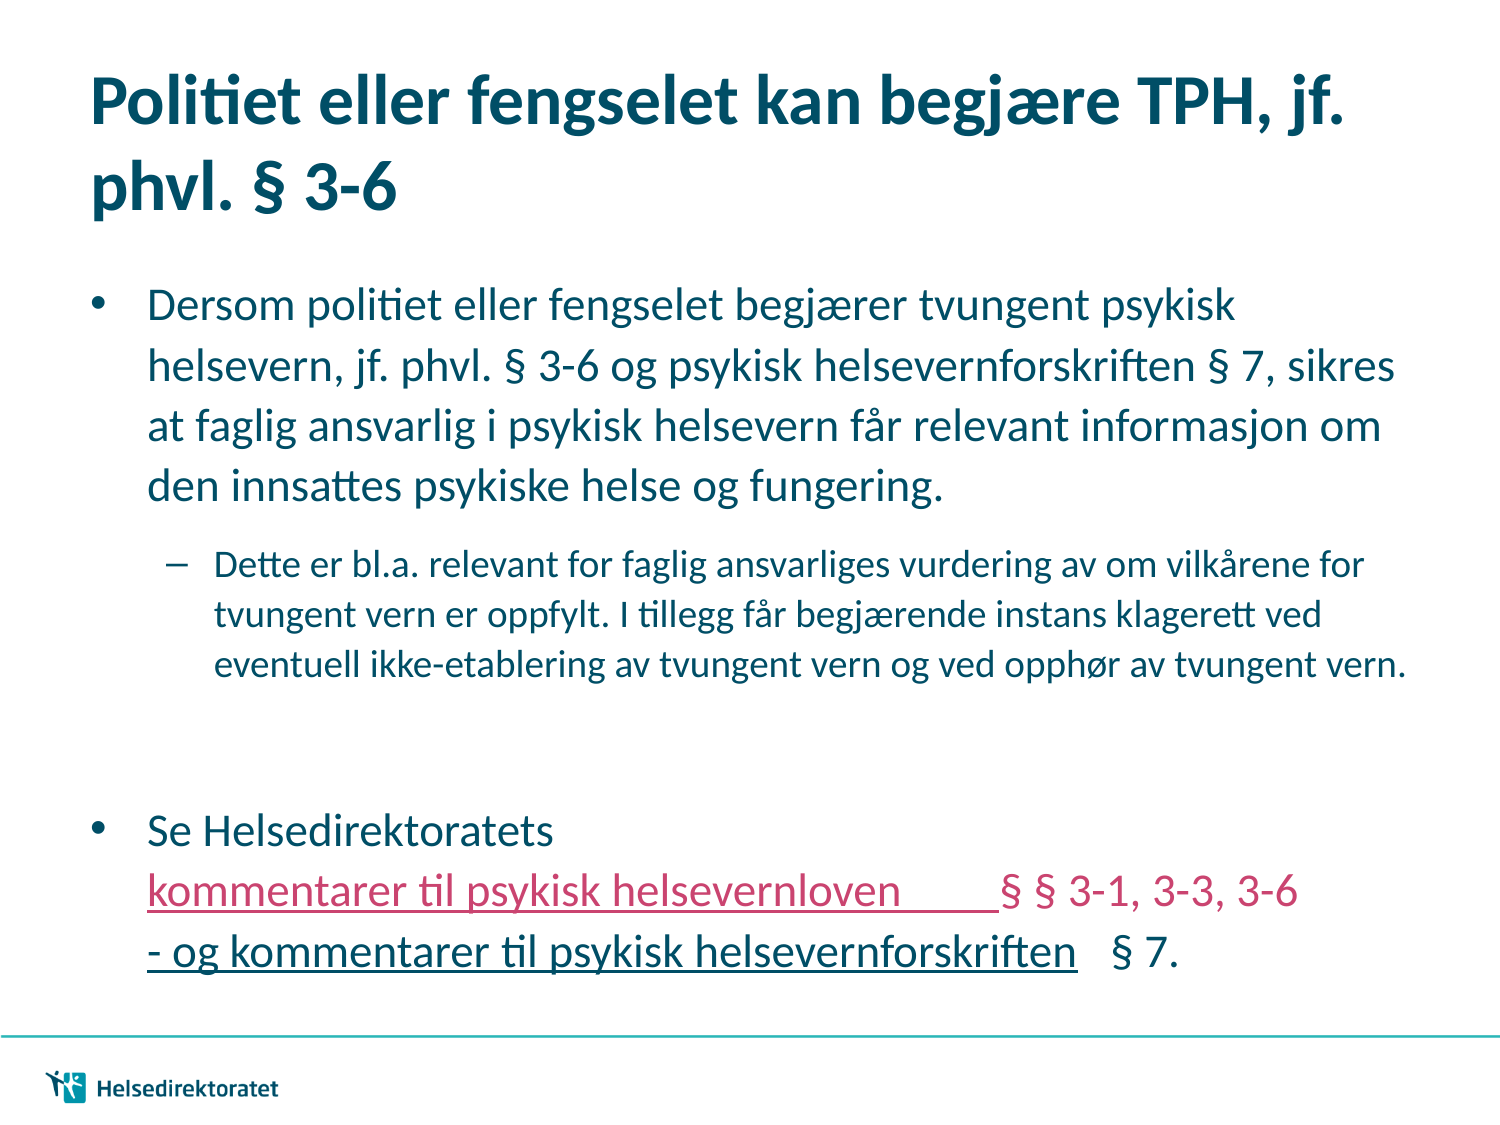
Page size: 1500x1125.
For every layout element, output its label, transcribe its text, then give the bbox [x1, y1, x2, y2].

list Dersom politiet eller fengselet begjærer tvungent psykisk helsevern, jf. phvl. § 3-6 og psykisk helsevernforskriften § 7, sikres at faglig ansvarlig i psykisk helsevern får relevant informasjon om den innsattes psykiske helse og fungering. Dette er bl.a. relevant for faglig ansvarliges vurdering av om vilkårene for tvungent vern er oppfylt. I tillegg får begjærende instans klagerett ved eventuell ikke-etablering av tvungent vern og ved opphør av tvungent vern. Se Helsedirektoratets kommentarer til psykisk helsevernloven § § 3-1, 3-3, 3-6 - og kommentarer til psykisk helsevernforskriften § 7. [75, 262, 1425, 1005]
picture [0, 1031, 1500, 1125]
title Politiet eller fengselet kan begjære TPH, jf. phvl. § 3-6 [75, 45, 1425, 233]
